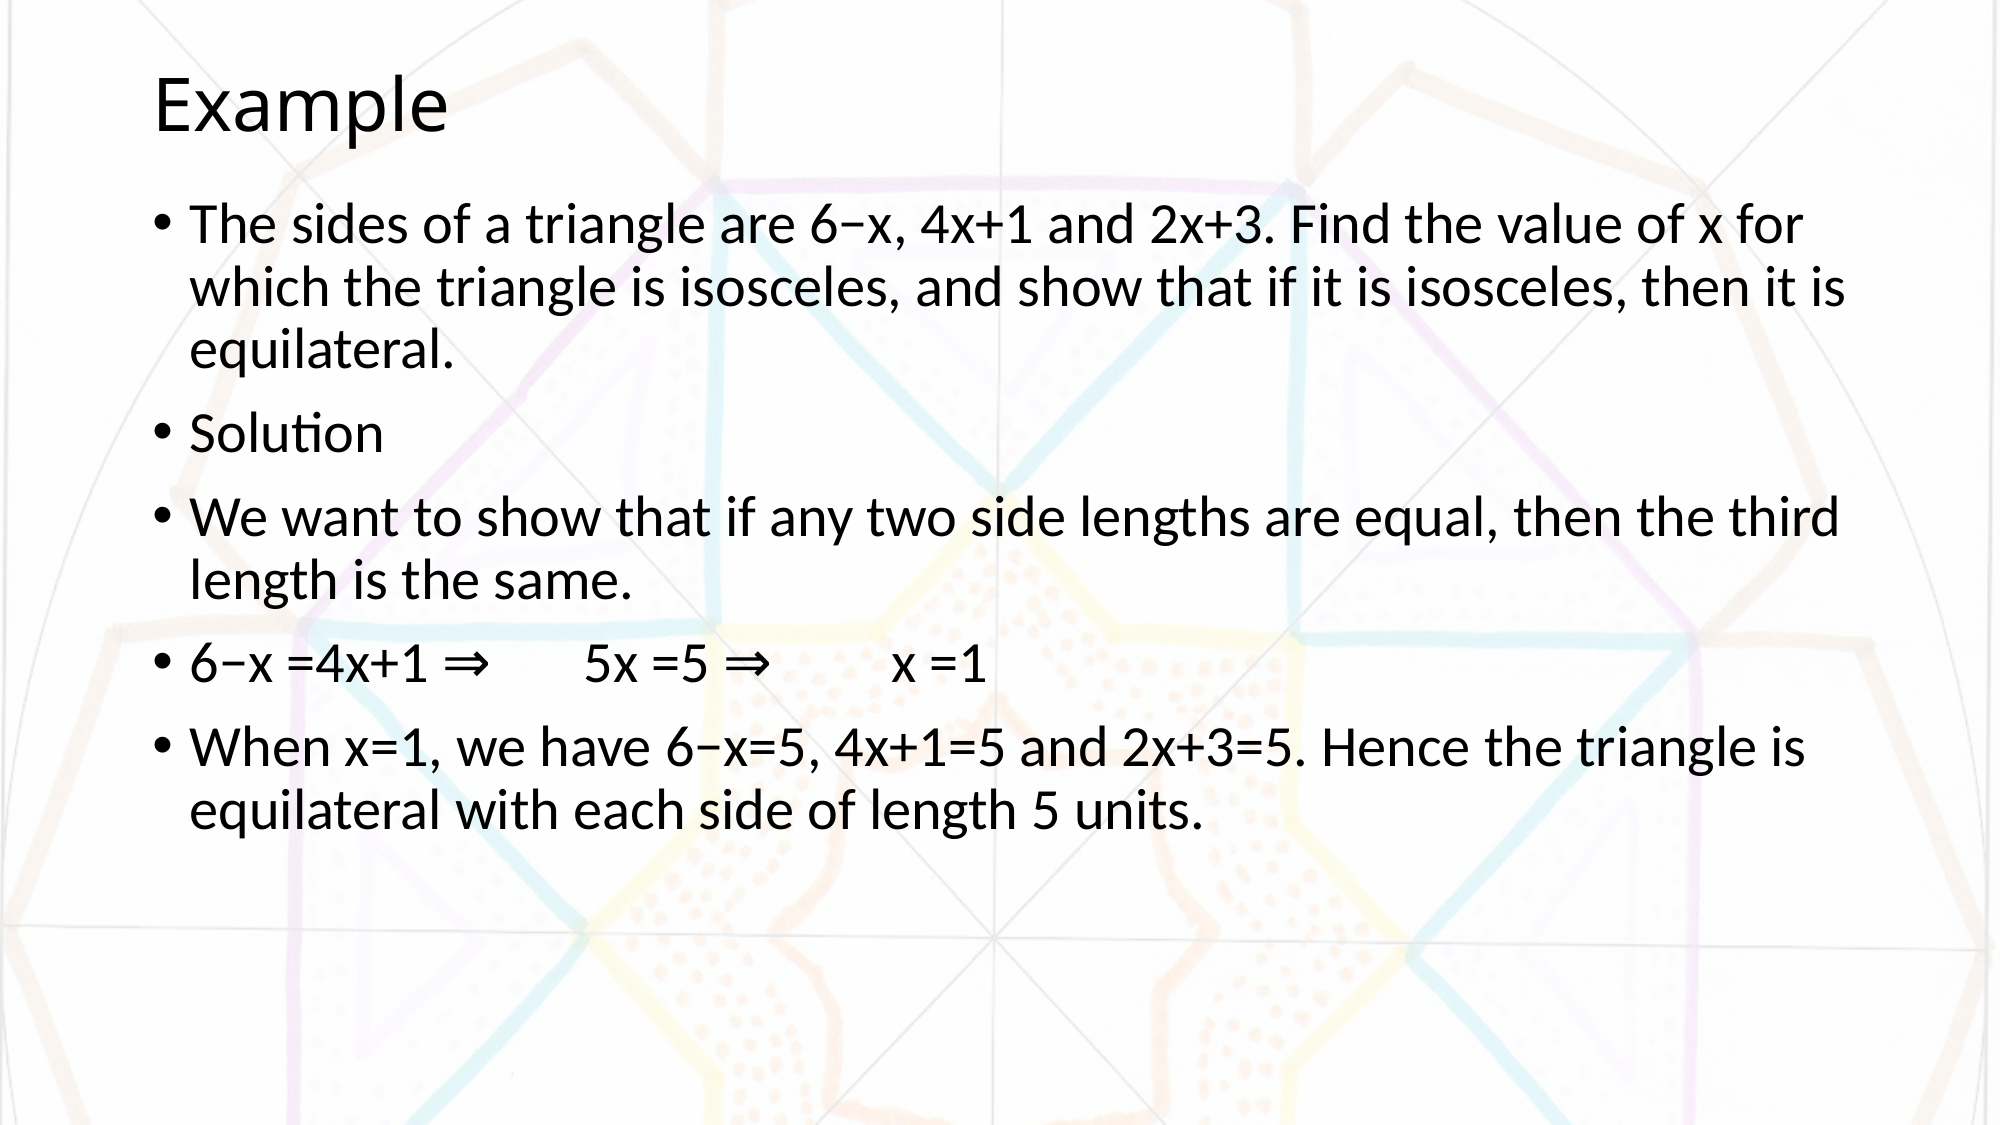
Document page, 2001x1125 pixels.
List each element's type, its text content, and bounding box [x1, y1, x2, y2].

title Example [137, 59, 1863, 156]
list The sides of a triangle are 6−x, 4x+1 and 2x+3. Find the value of x for which the triangle is isosceles, and show that if it is isosceles, then it is equilateral. Solution We want to show that if any two side lengths are equal, then the third length is the same. 6−x =4x+1 ⇒ 5x =5 ⇒ x =1 When x=1, we have 6−x=5, 4x+1=5 and 2x+3=5. Hence the triangle is equilateral with each side of length 5 units. [137, 185, 1863, 1014]
